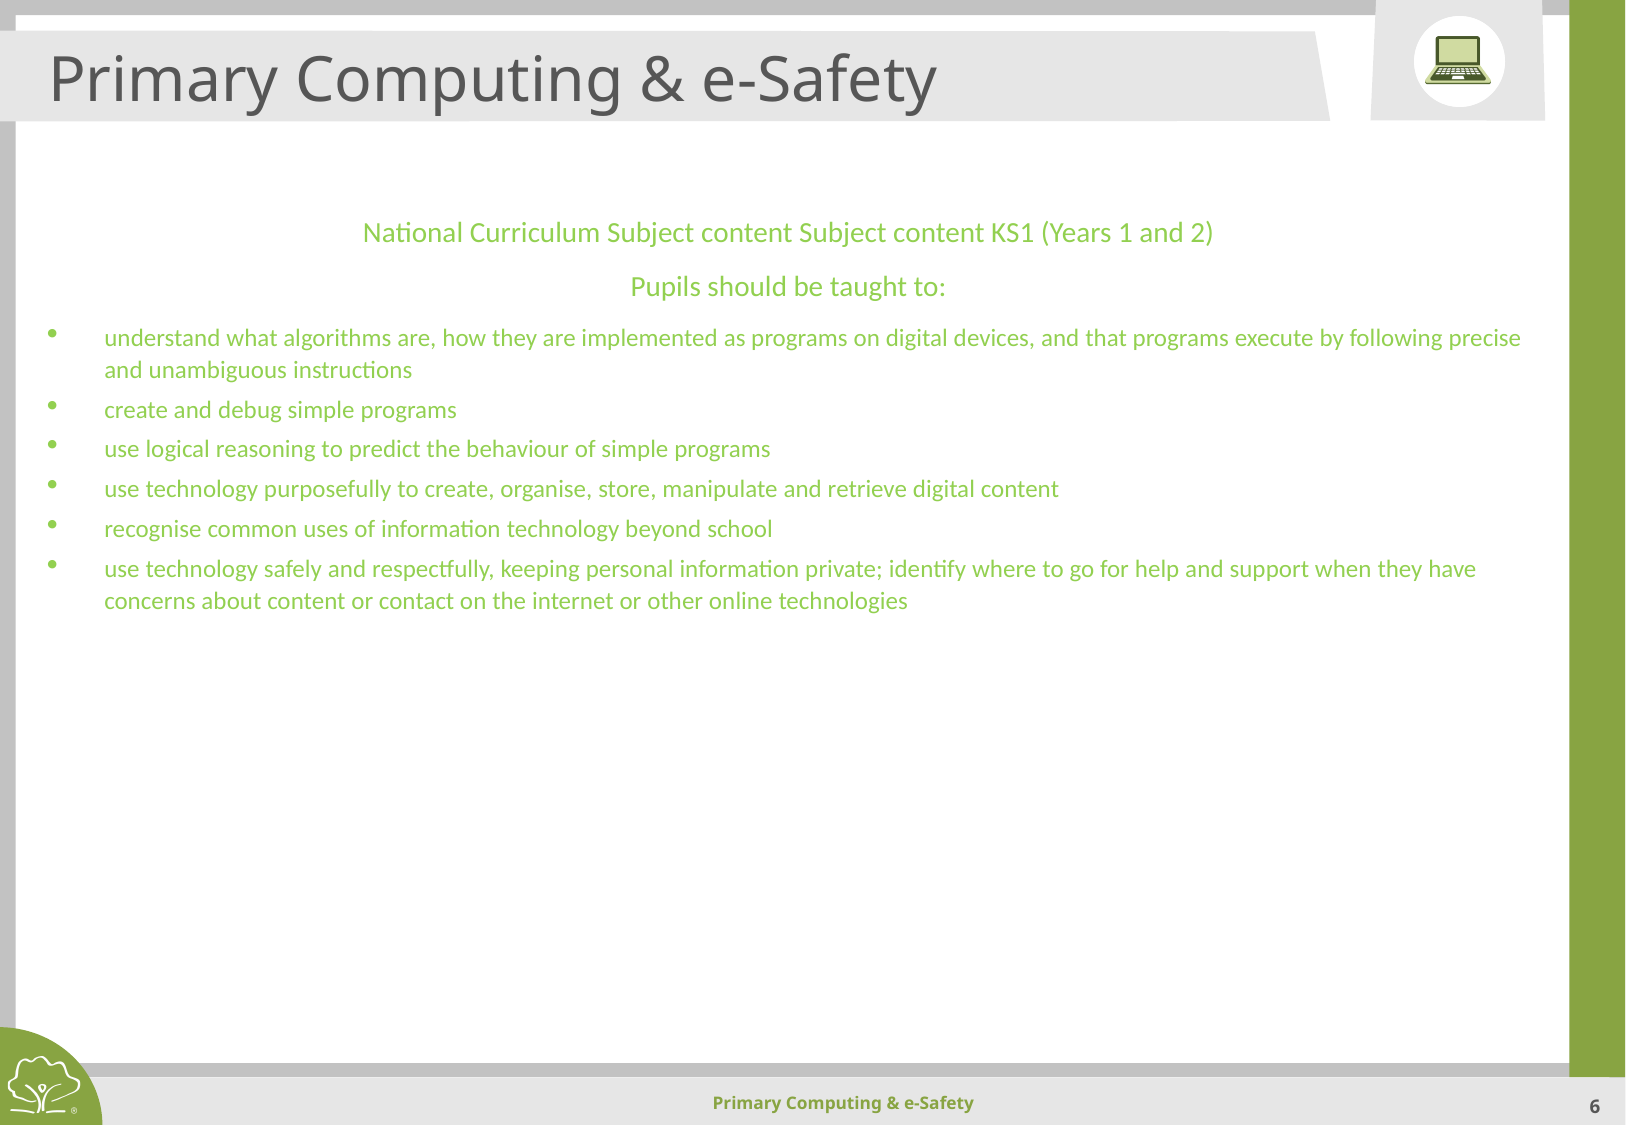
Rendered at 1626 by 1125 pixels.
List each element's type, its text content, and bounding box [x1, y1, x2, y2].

list Primary Computing & e-Safety [33, 38, 1297, 114]
text_box National Curriculum Subject content Subject content KS1 (Years 1 and 2) Pupils should be taught to: understand what algorithms are, how they are implemented as programs on digital devices, and that programs execute by following precise and unambiguous instructions create and debug simple programs use logical reasoning to predict the behaviour of simple programs use technology purposefully to create, organise, store, manipulate and retrieve digital content recognise common uses of information technology beyond school use technology safely and respectfully, keeping personal information private; identify where to go for help and support when they have concerns about content or contact on the internet or other online technologies [33, 203, 1544, 762]
picture [1425, 36, 1491, 90]
picture [7, 1056, 83, 1118]
